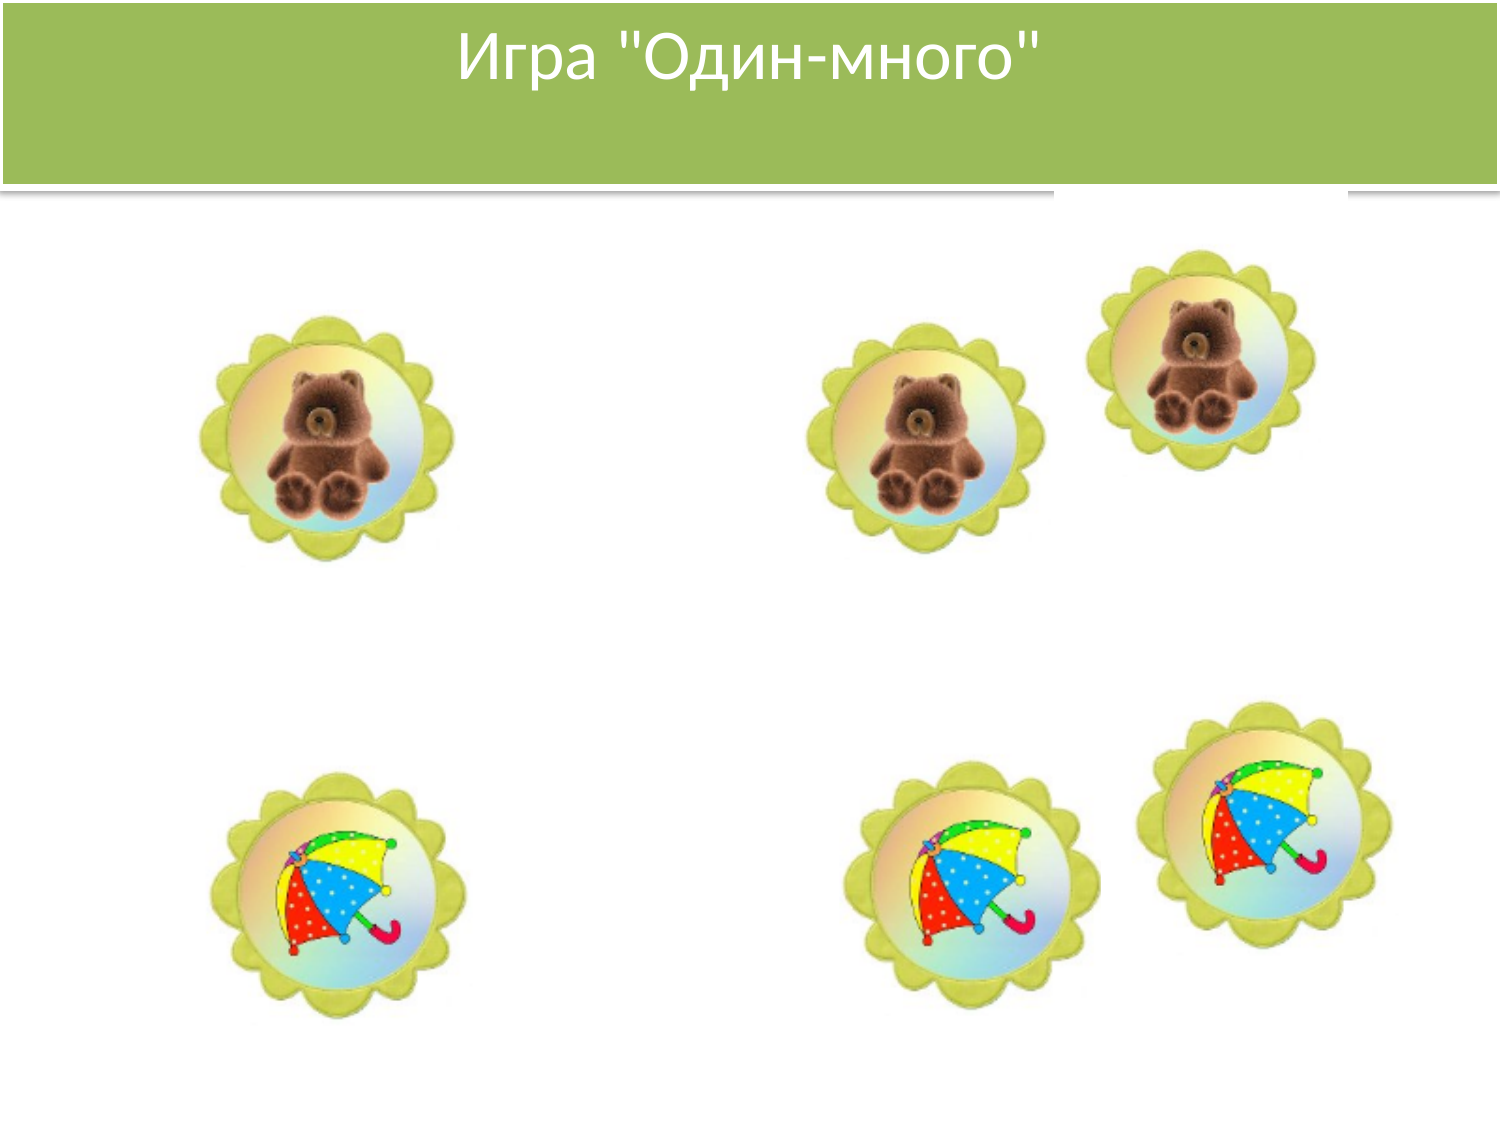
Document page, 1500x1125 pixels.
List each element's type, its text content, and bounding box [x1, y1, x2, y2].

picture [163, 245, 490, 598]
picture [175, 702, 502, 1055]
picture [808, 632, 1428, 1047]
title Игра "Один-много" [0, 0, 1500, 191]
picture [773, 187, 1348, 588]
